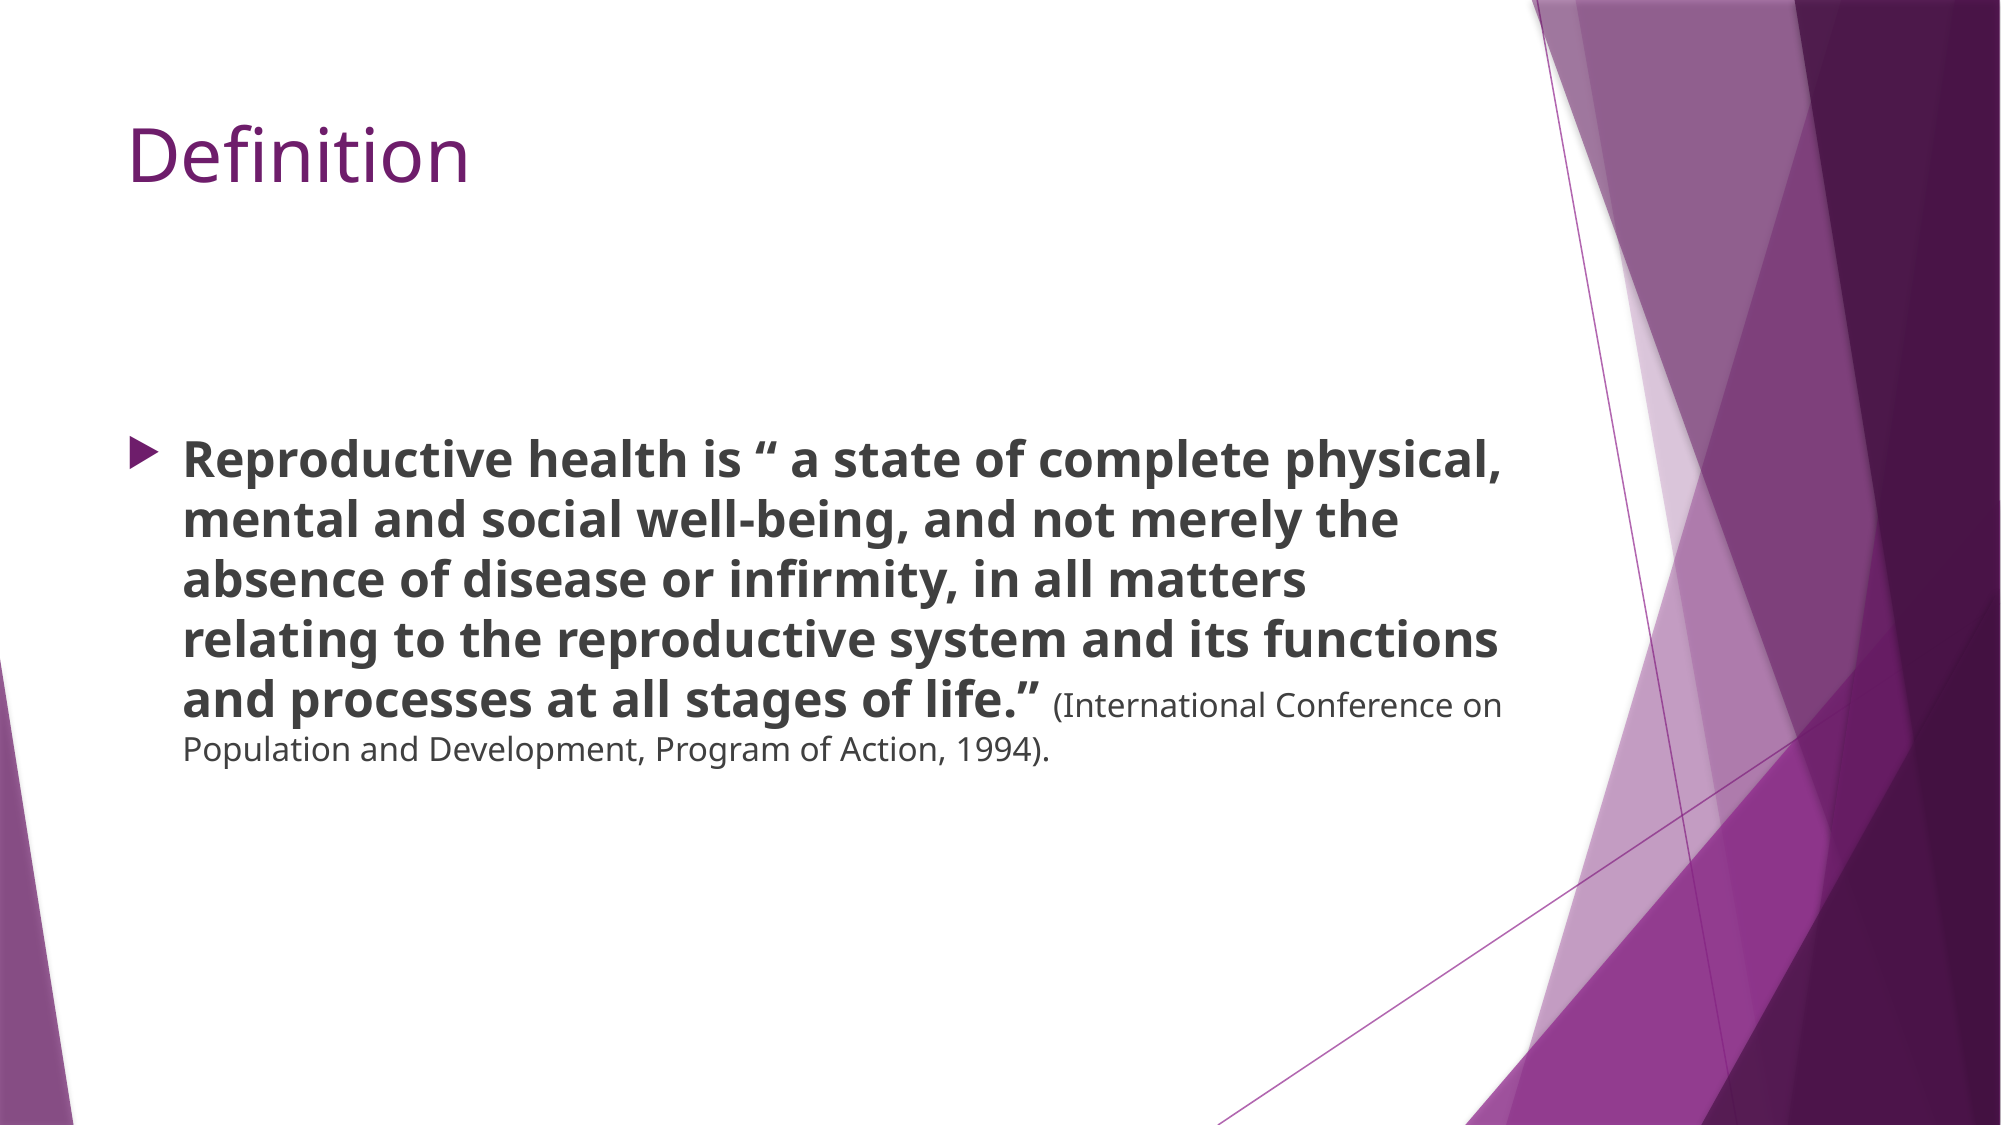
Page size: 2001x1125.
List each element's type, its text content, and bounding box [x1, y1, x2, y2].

list Reproductive health is “ a state of complete physical, mental and social well-being, and not merely the absence of disease or infirmity, in all matters relating to the reproductive system and its functions and processes at all stages of life.” (International Conference on Population and Development, Program of Action, 1994). [111, 354, 1522, 1092]
title Definition [111, 99, 1522, 317]
